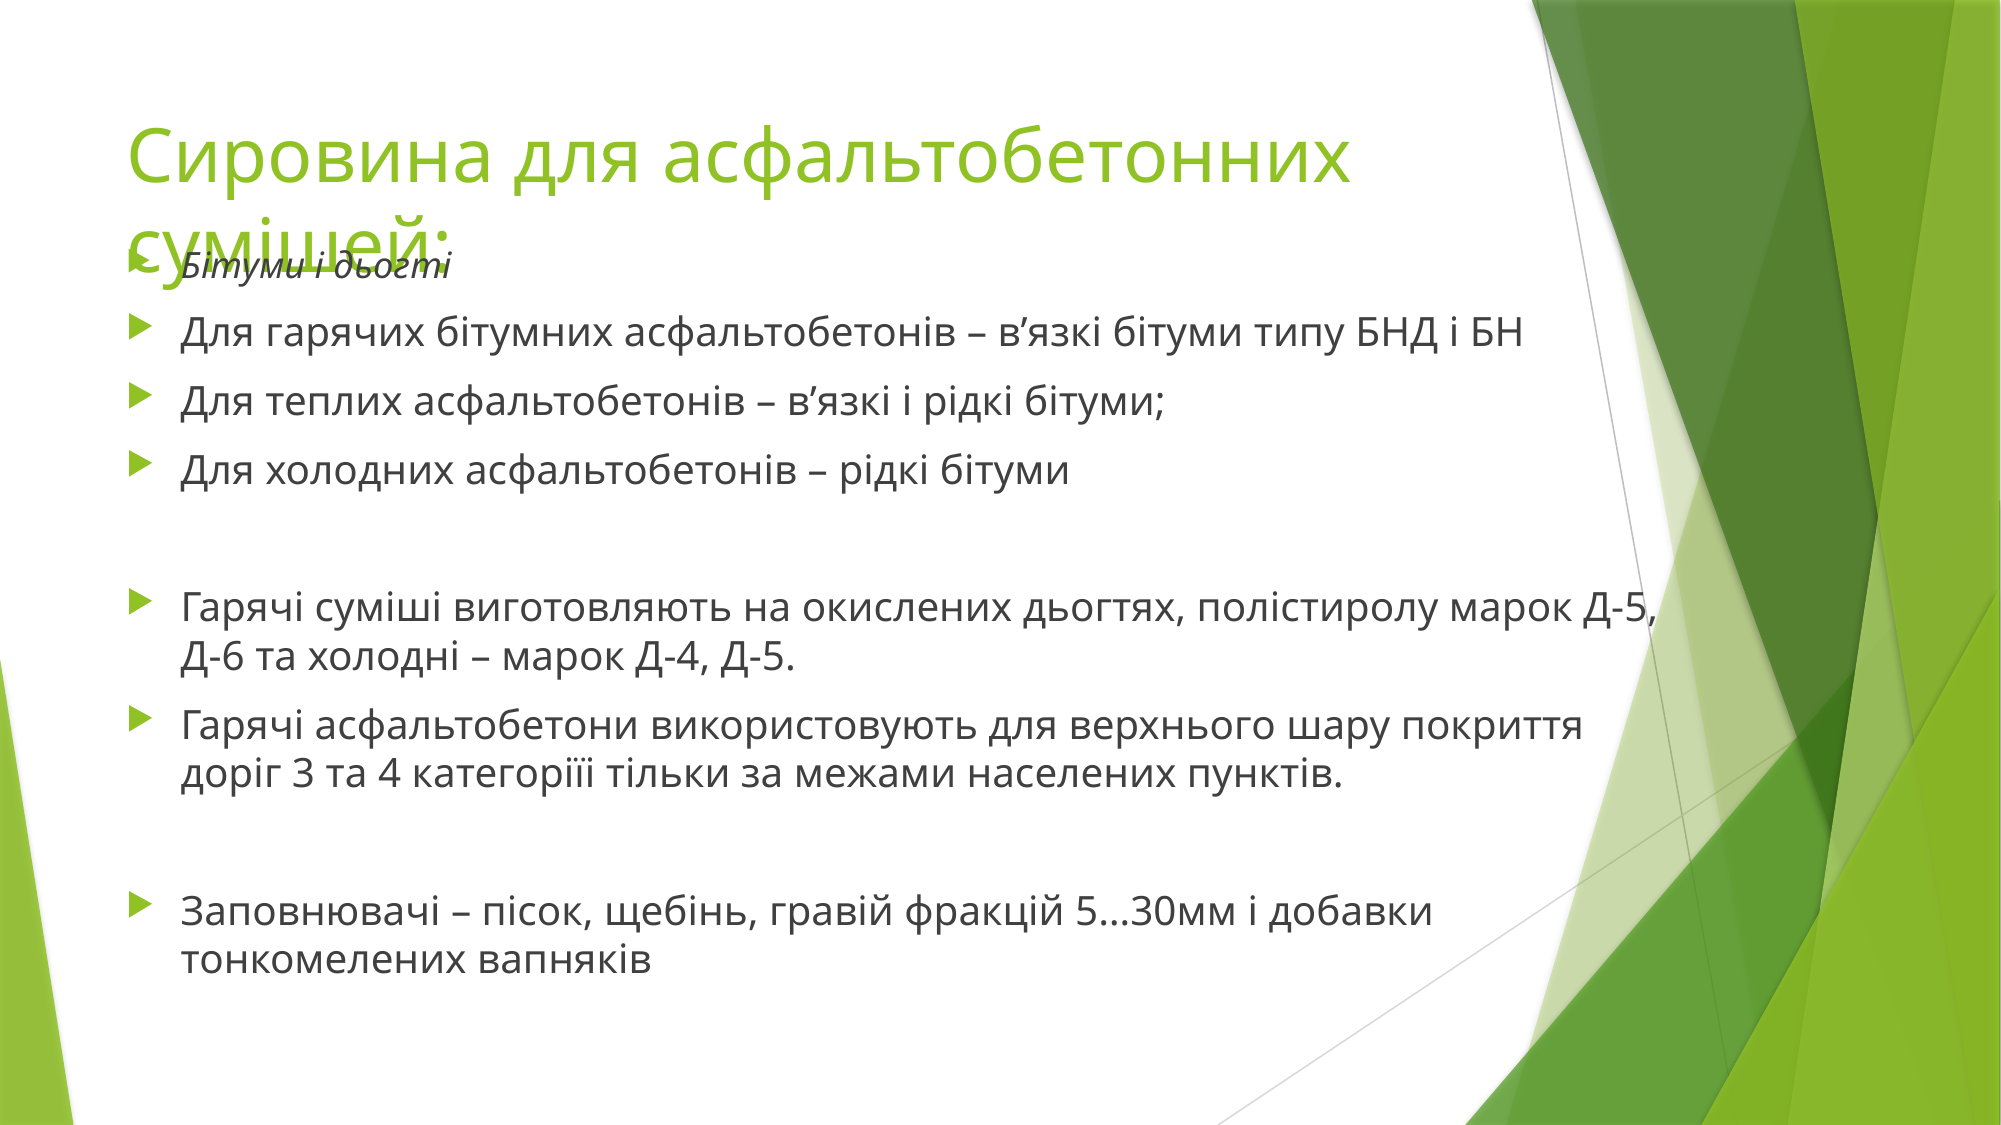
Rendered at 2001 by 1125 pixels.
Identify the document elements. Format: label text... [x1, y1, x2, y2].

title Сировина для асфальтобетонних сумішей: [111, 99, 1654, 235]
list Бітуми і дьогті Для гарячих бітумних асфальтобетонів – в’язкі бітуми типу БНД і БН Для теплих асфальтобетонів – в’язкі і рідкі бітуми; Для холодних асфальтобетонів – рідкі бітуми Гарячі суміші виготовляють на окислених дьогтях, полістиролу марок Д-5, Д-6 та холодні – марок Д-4, Д-5. Гарячі асфальтобетони використовують для верхнього шару покриття доріг 3 та 4 категоріїі тільки за межами населених пунктів. Заповнювачі – пісок, щебінь, гравій фракцій 5…30мм і добавки тонкомелених вапняків [111, 235, 1693, 992]
